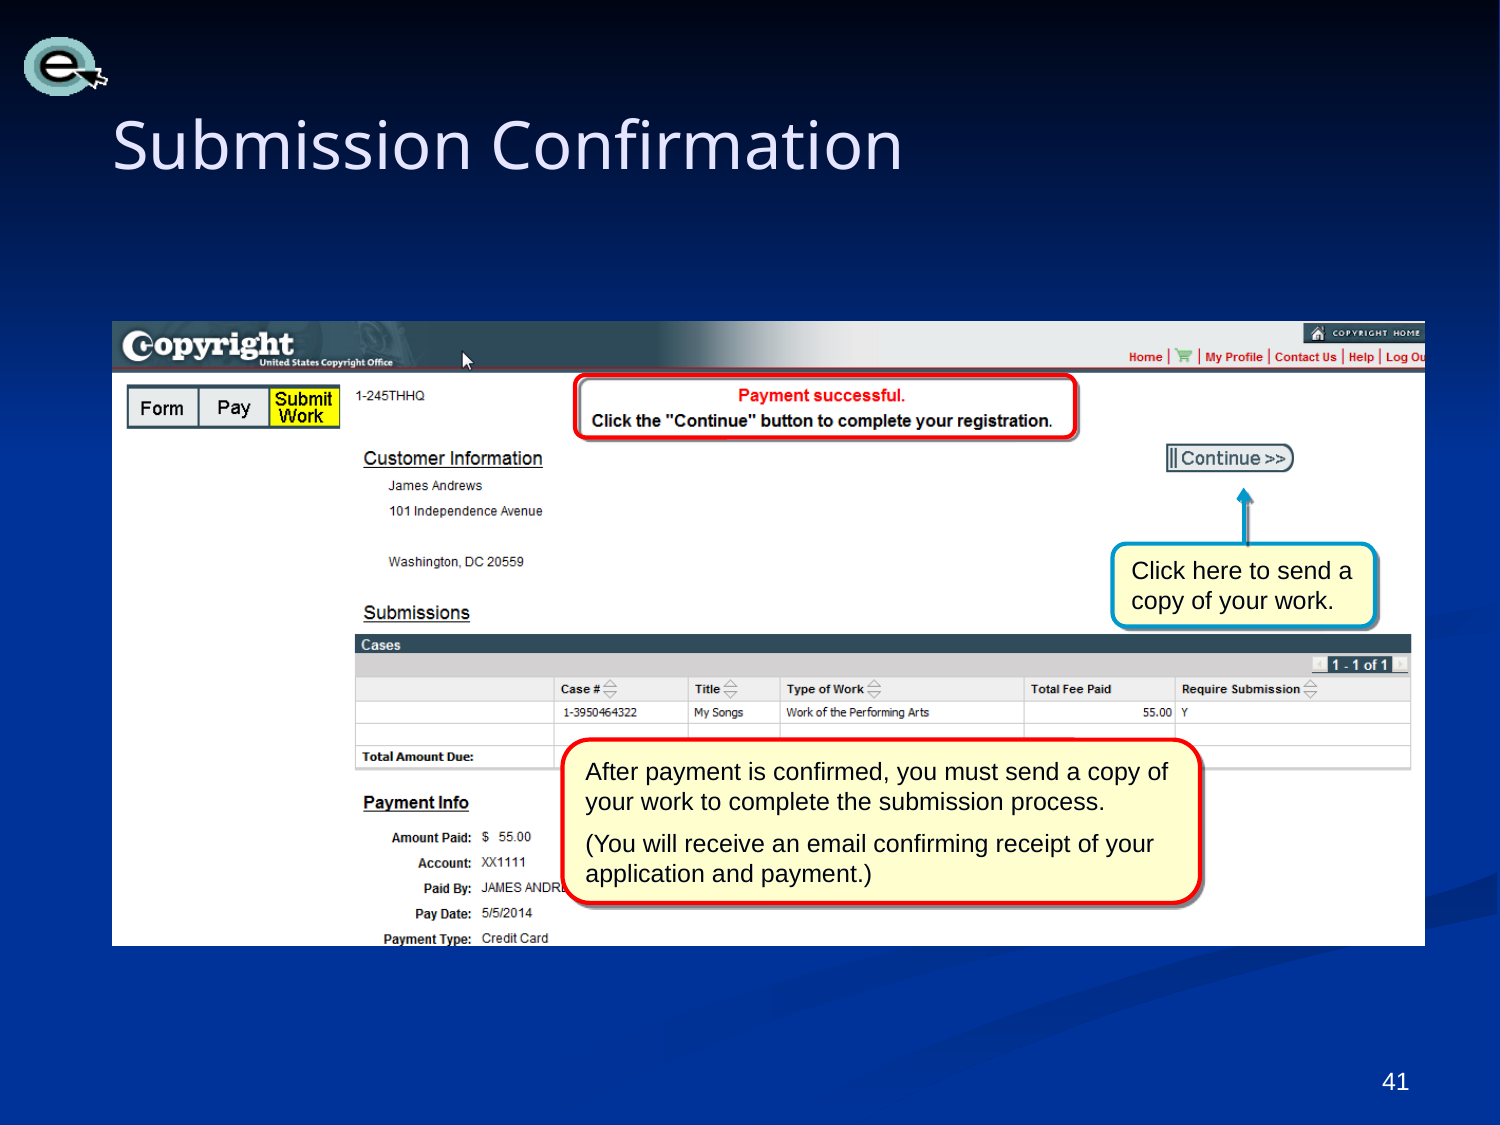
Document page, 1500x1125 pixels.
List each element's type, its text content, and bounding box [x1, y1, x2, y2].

slide_number 41 [1074, 1025, 1425, 1104]
picture [24, 37, 112, 96]
title Submission Confirmation [112, 75, 1425, 230]
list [111, 321, 1426, 946]
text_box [1112, 487, 1376, 628]
